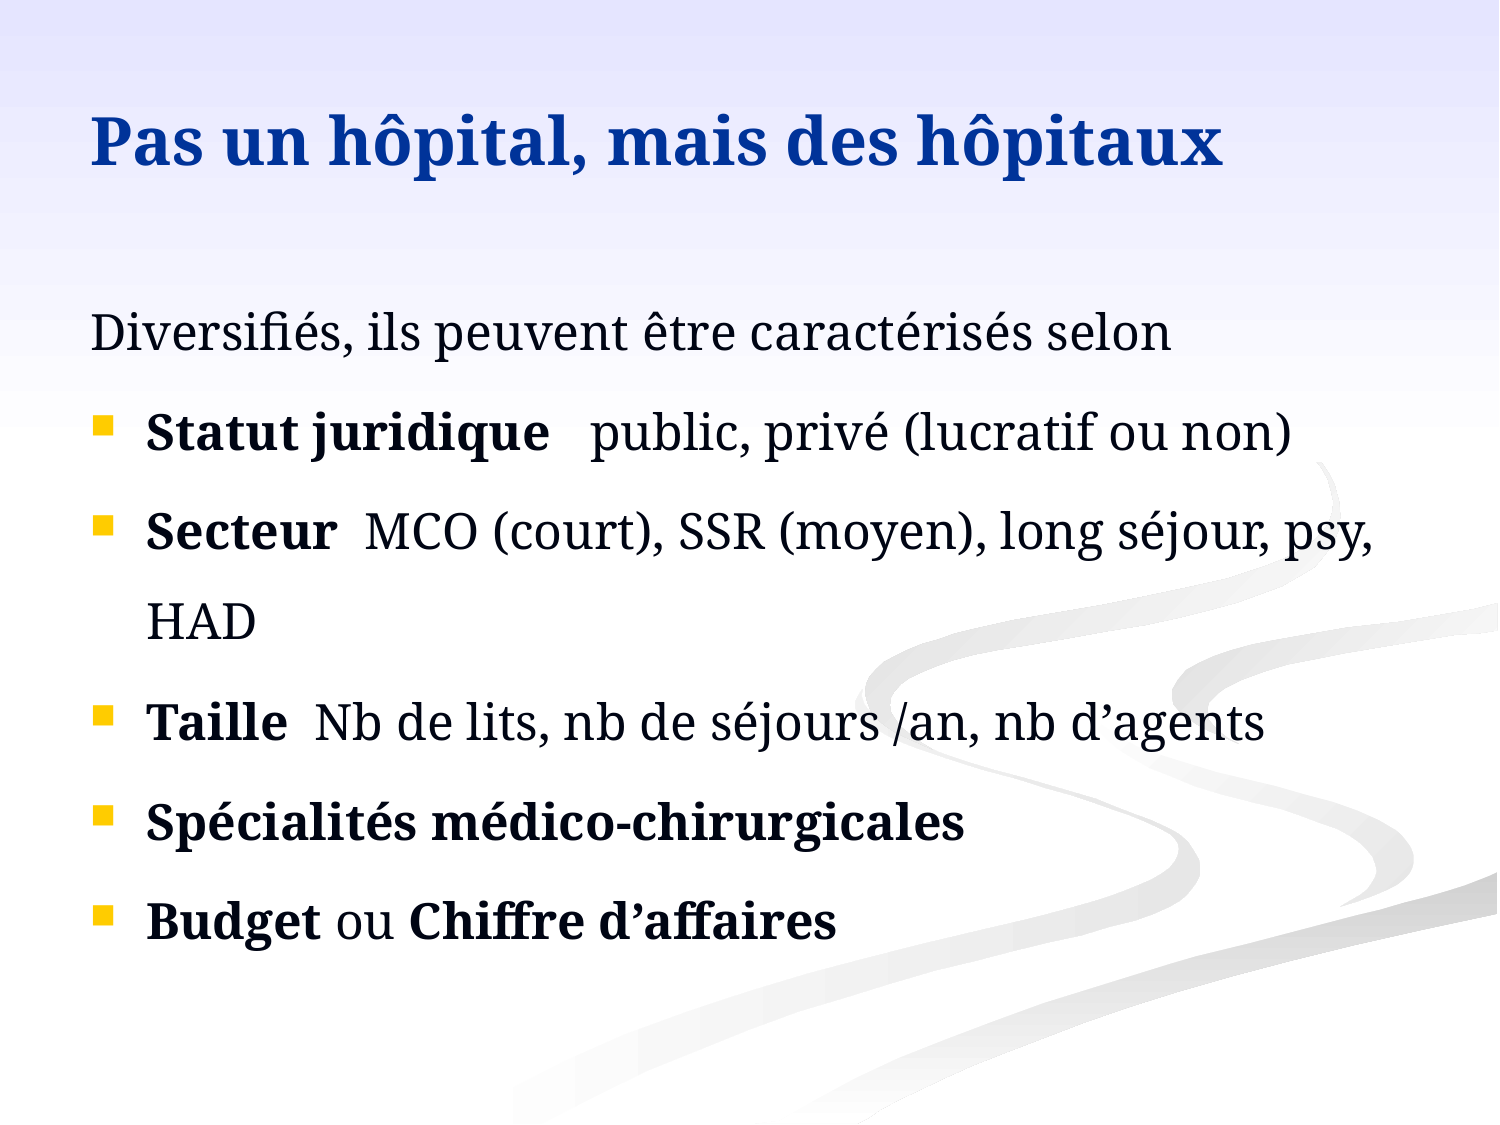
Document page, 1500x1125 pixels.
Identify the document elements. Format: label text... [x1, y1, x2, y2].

title Pas un hôpital, mais des hôpitaux [74, 44, 1426, 233]
list Diversifiés, ils peuvent être caractérisés selon Statut juridique public, privé (lucratif ou non) Secteur MCO (court), SSR (moyen), long séjour, psy, HAD Taille Nb de lits, nb de séjours /an, nb d’agents Spécialités médico-chirurgicales Budget ou Chiffre d’affaires [74, 262, 1426, 1006]
